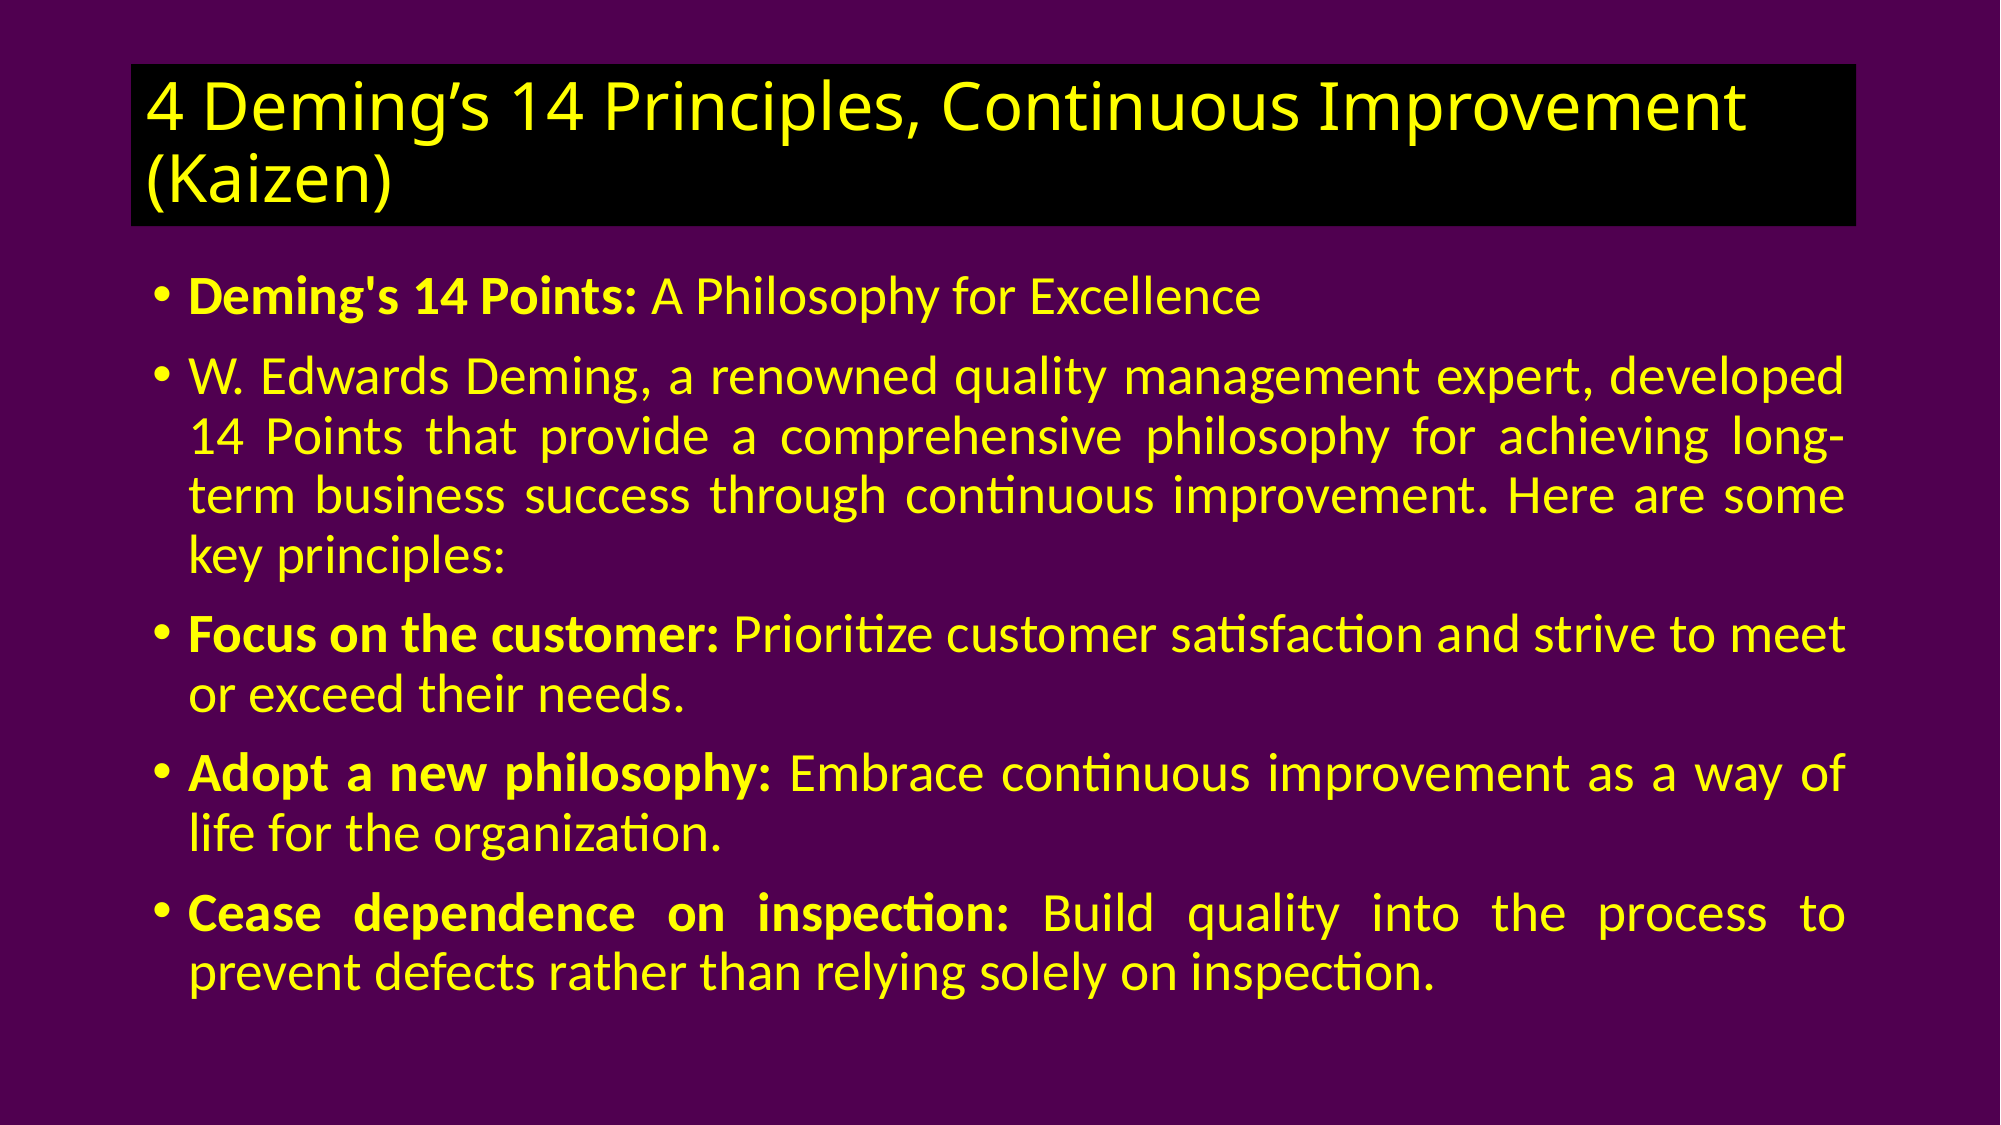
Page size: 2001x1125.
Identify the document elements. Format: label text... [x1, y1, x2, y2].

list Deming's 14 Points: A Philosophy for Excellence W. Edwards Deming, a renowned quality management expert, developed 14 Points that provide a comprehensive philosophy for achieving long-term business success through continuous improvement. Here are some key principles: Focus on the customer: Prioritize customer satisfaction and strive to meet or exceed their needs. Adopt a new philosophy: Embrace continuous improvement as a way of life for the organization. Cease dependence on inspection: Build quality into the process to prevent defects rather than relying solely on inspection. [137, 259, 1863, 1014]
title 4 Deming’s 14 Principles, Continuous Improvement (Kaizen) [131, 64, 1857, 227]
